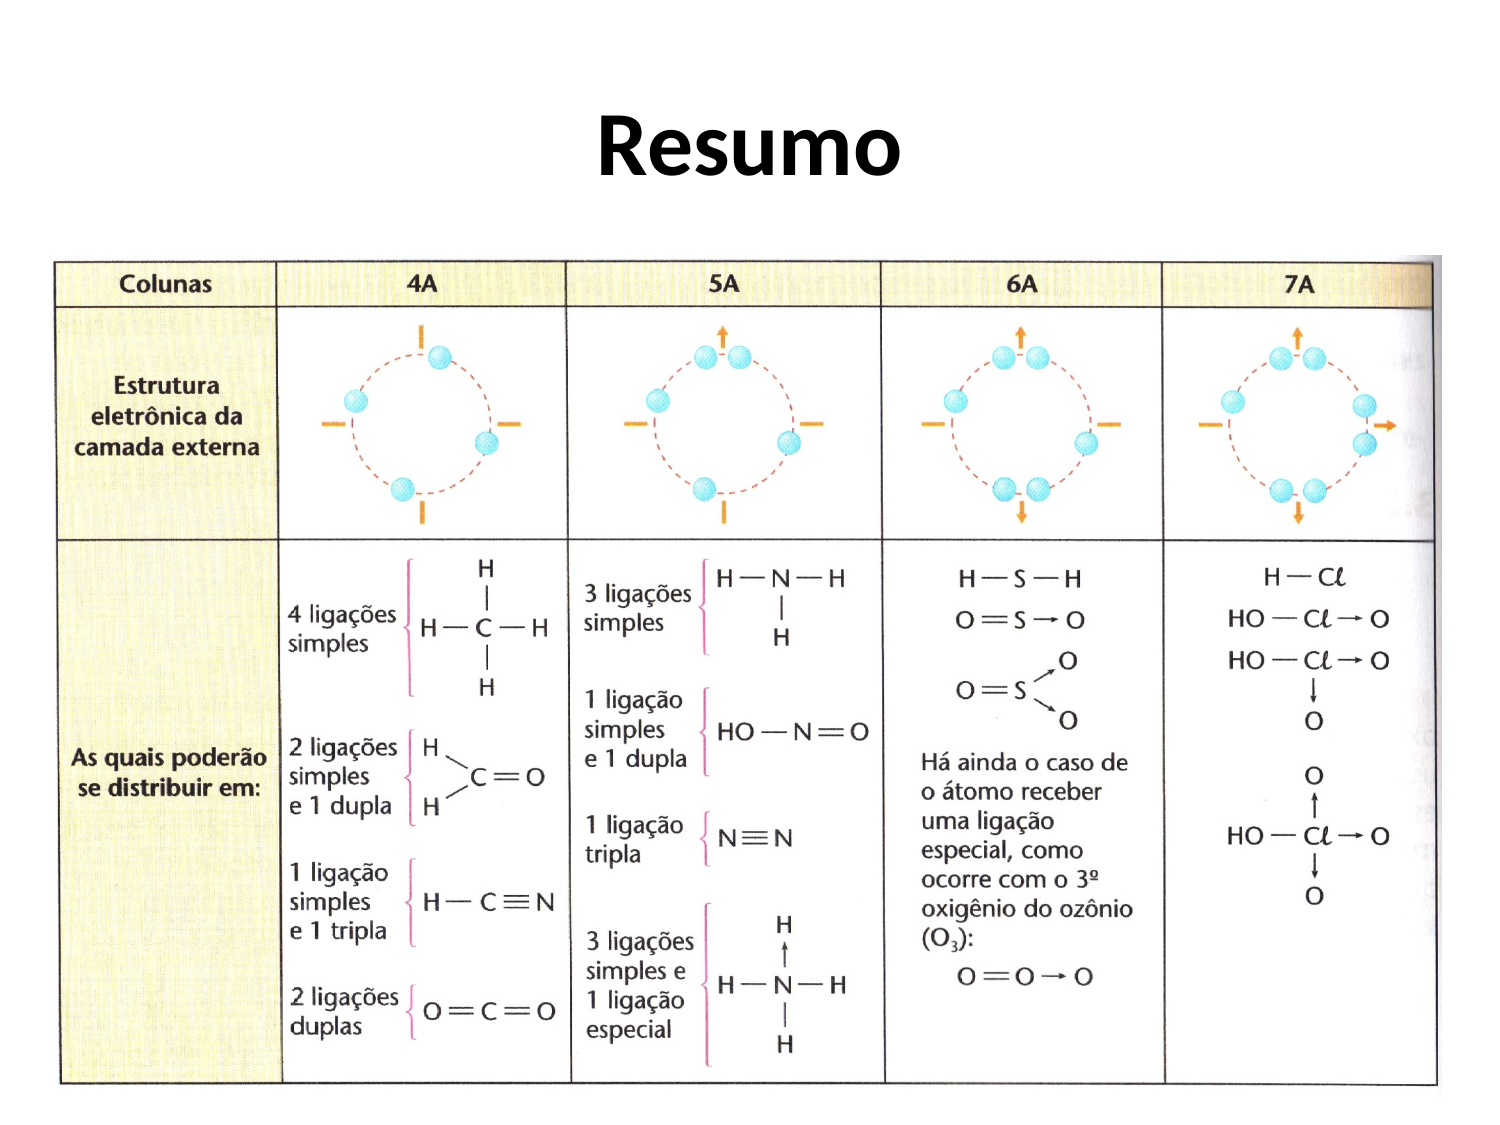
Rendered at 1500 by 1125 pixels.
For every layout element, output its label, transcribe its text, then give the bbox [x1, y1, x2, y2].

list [40, 255, 1442, 1097]
title Resumo [75, 45, 1425, 233]
